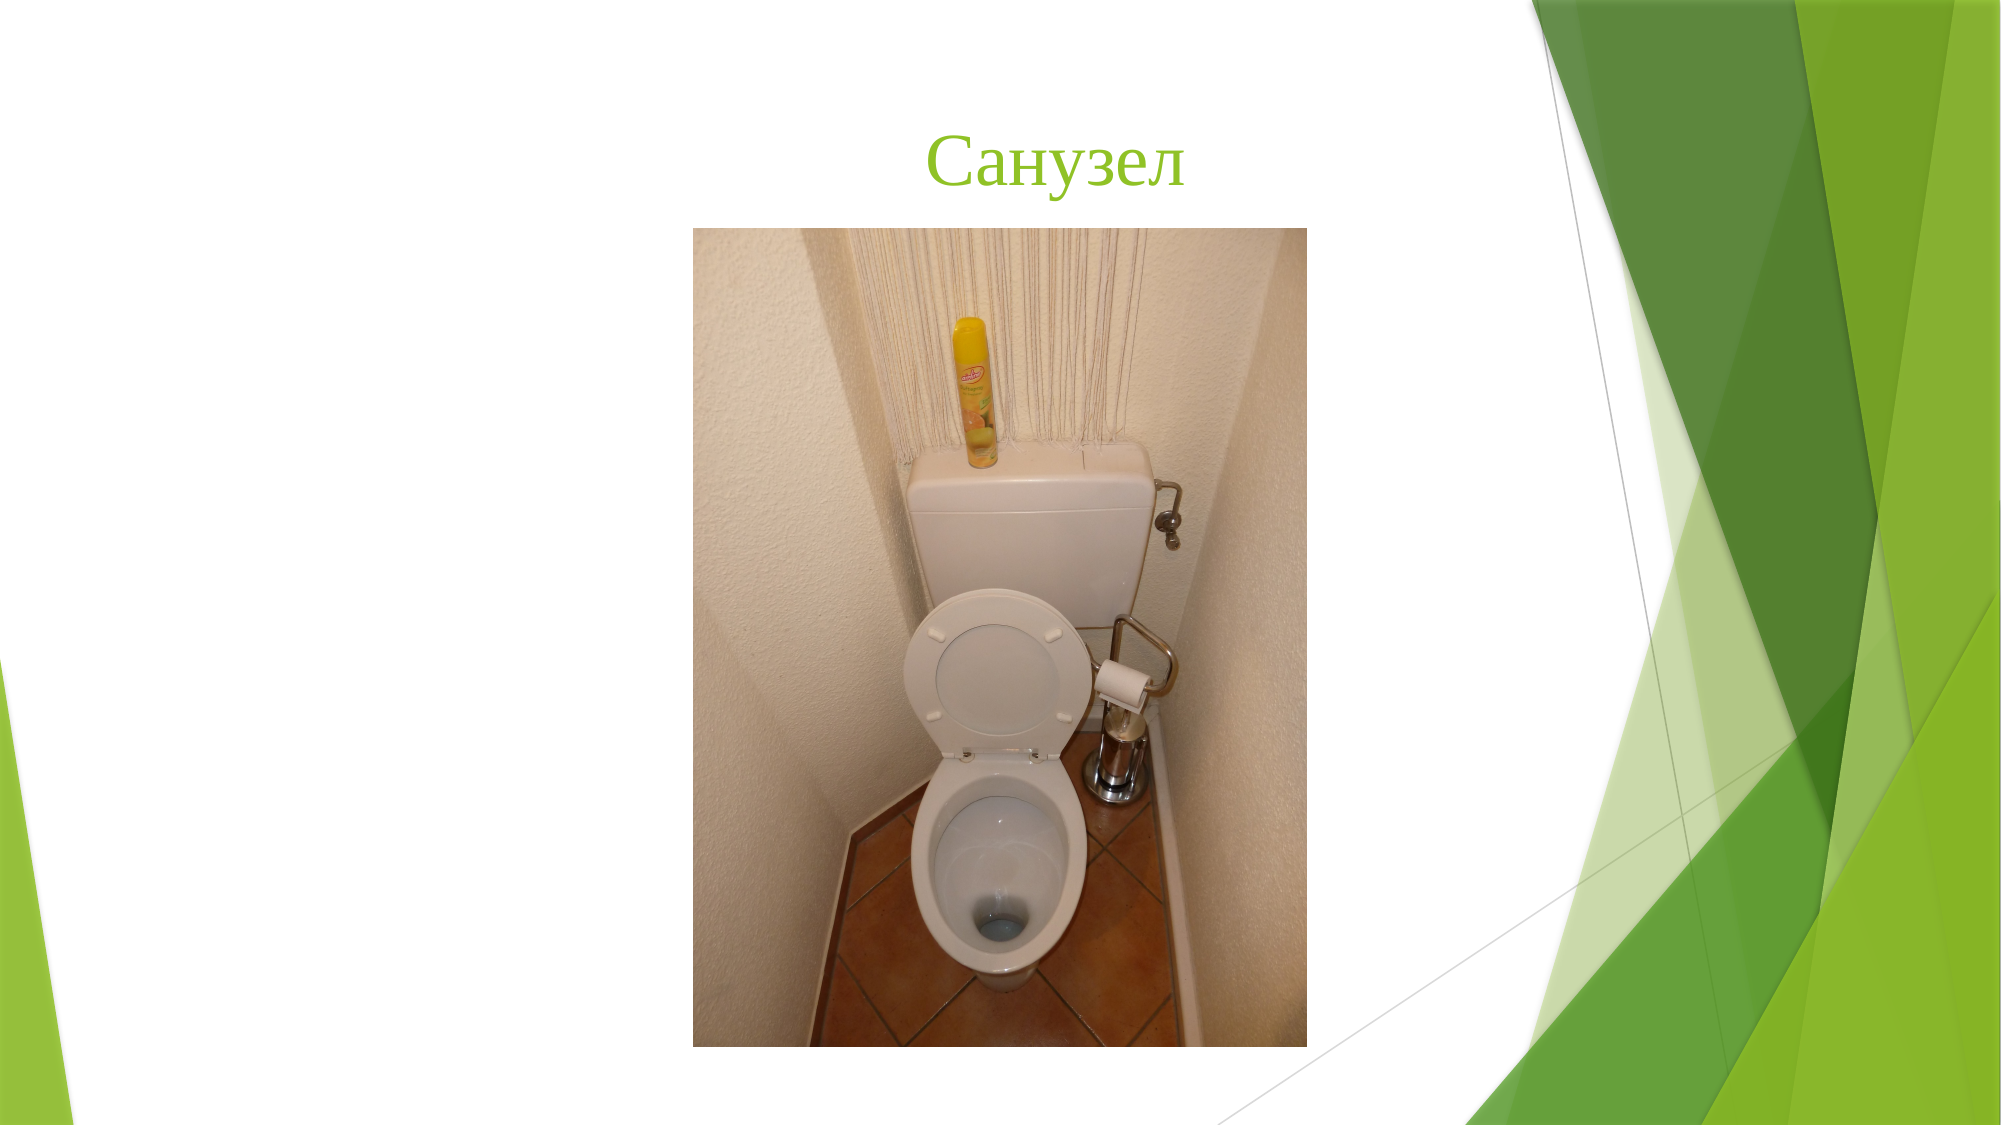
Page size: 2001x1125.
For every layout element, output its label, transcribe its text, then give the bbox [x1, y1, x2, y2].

title Санузел [225, 102, 1888, 313]
picture [692, 228, 1308, 1048]
